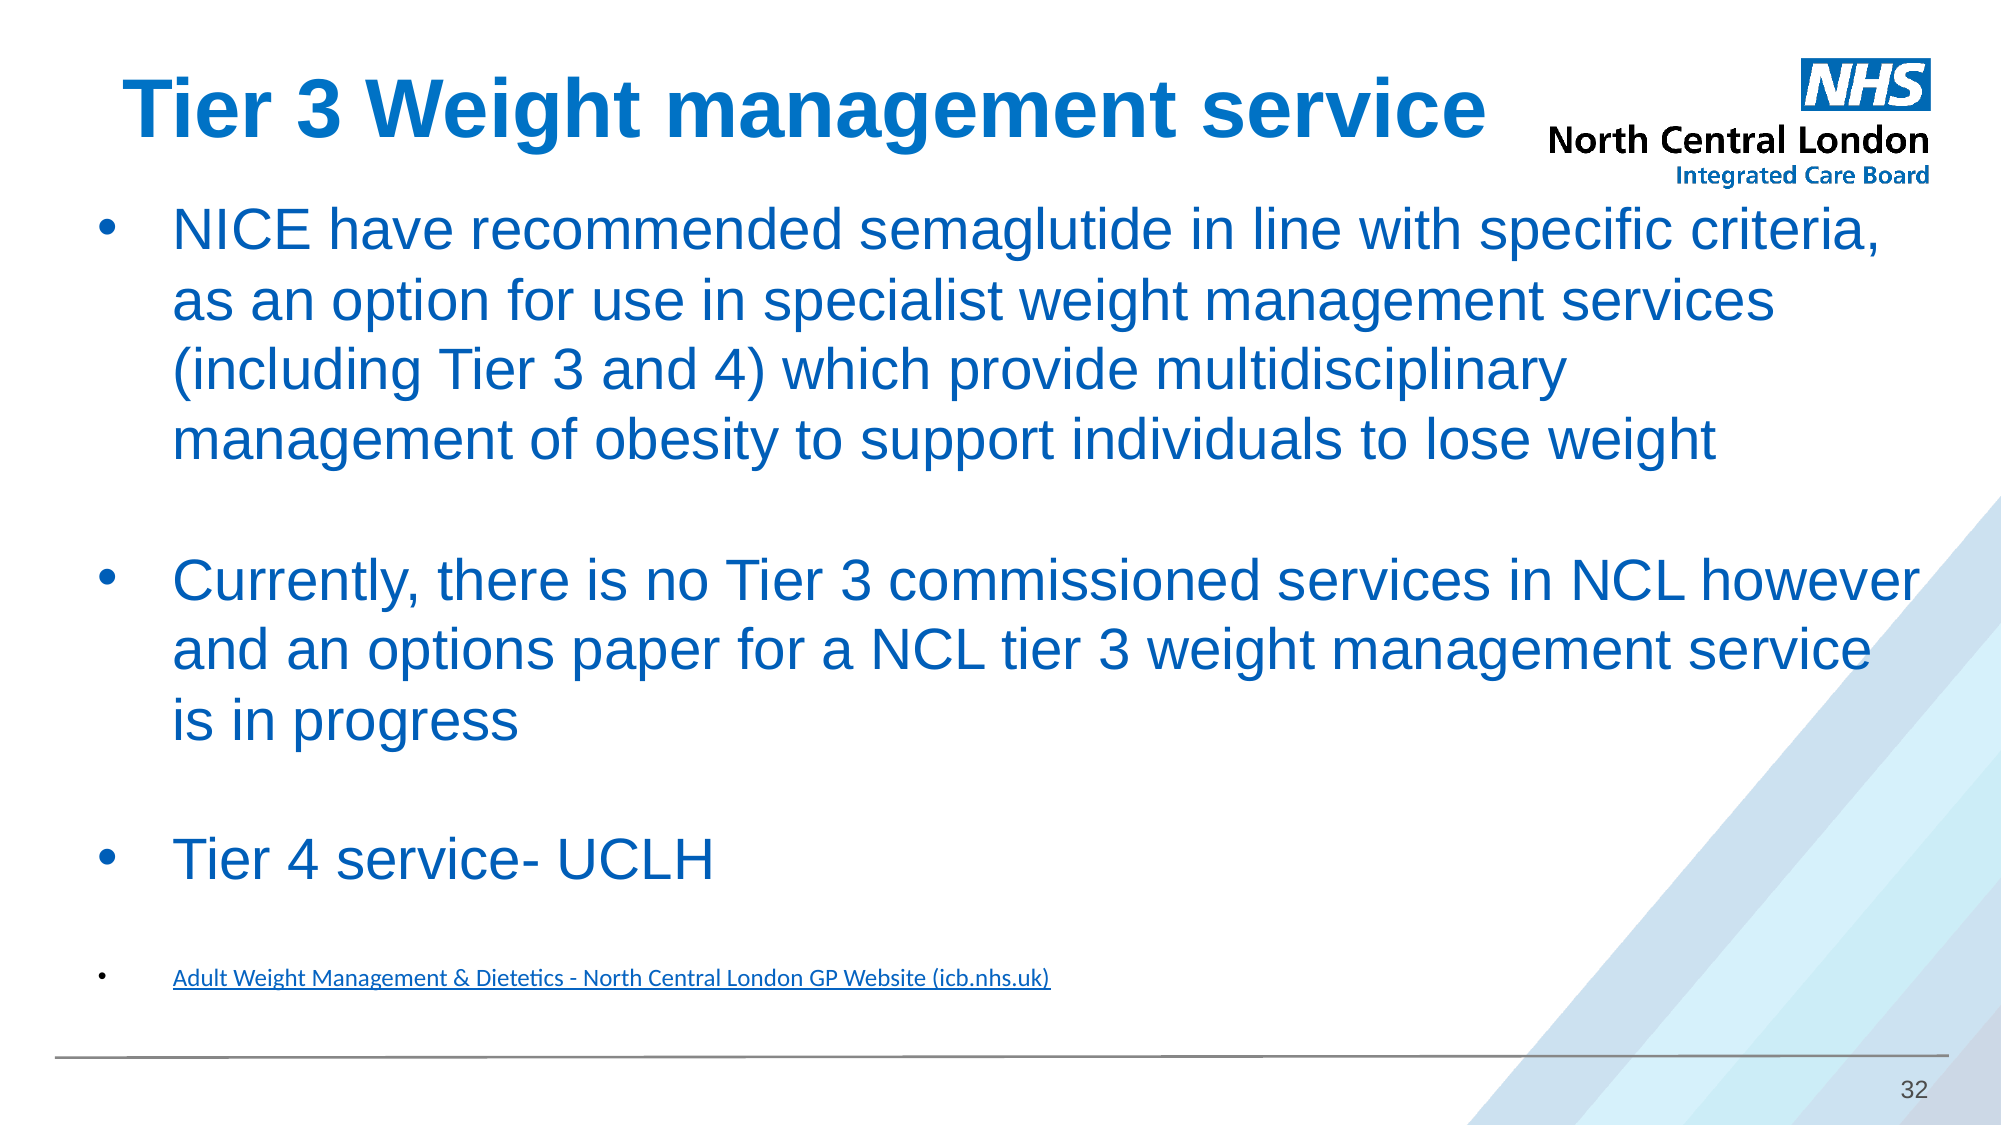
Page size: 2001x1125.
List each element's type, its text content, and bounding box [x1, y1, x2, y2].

picture [1526, 44, 1944, 201]
text_box NICE have recommended semaglutide in line with specific criteria, as an option for use in specialist weight management services (including Tier 3 and 4) which provide multidisciplinary management of obesity to support individuals to lose weight Currently, there is no Tier 3 commissioned services in NCL however and an options paper for a NCL tier 3 weight management service is in progress Tier 4 service- UCLH Adult Weight Management & Dietetics - North Central London GP Website (icb.nhs.uk) [83, 184, 1940, 1069]
list Tier 3 Weight management service [52, 65, 1558, 147]
